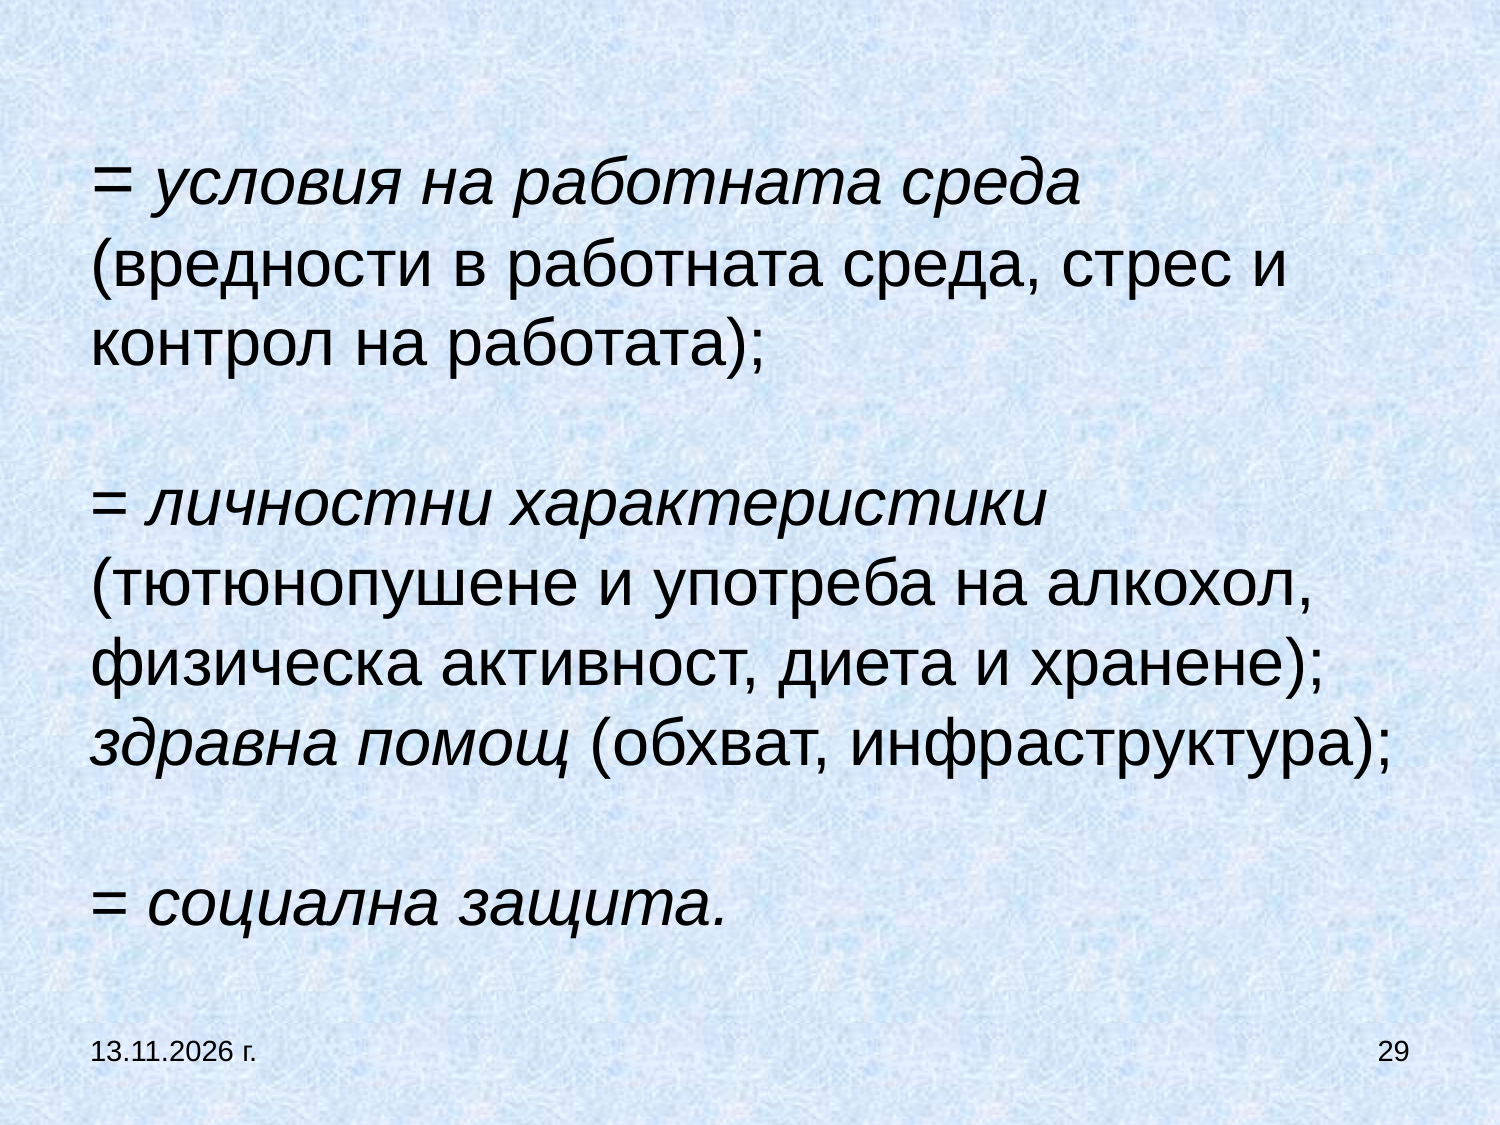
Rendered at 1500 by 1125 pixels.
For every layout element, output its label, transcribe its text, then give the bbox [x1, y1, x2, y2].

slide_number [75, 1024, 425, 1103]
slide_number 29 [1074, 1024, 1425, 1103]
picture [0, 0, 1500, 1125]
title = условия на работната среда (вредности в работната среда, стрес и контрол на работата); = личностни характеристики (тютюнопушене и употреба на алкохол, физическа активност, диета и хранене); здравна помощ (обхват, инфраструктура); = социална защита. [75, 45, 1425, 1024]
